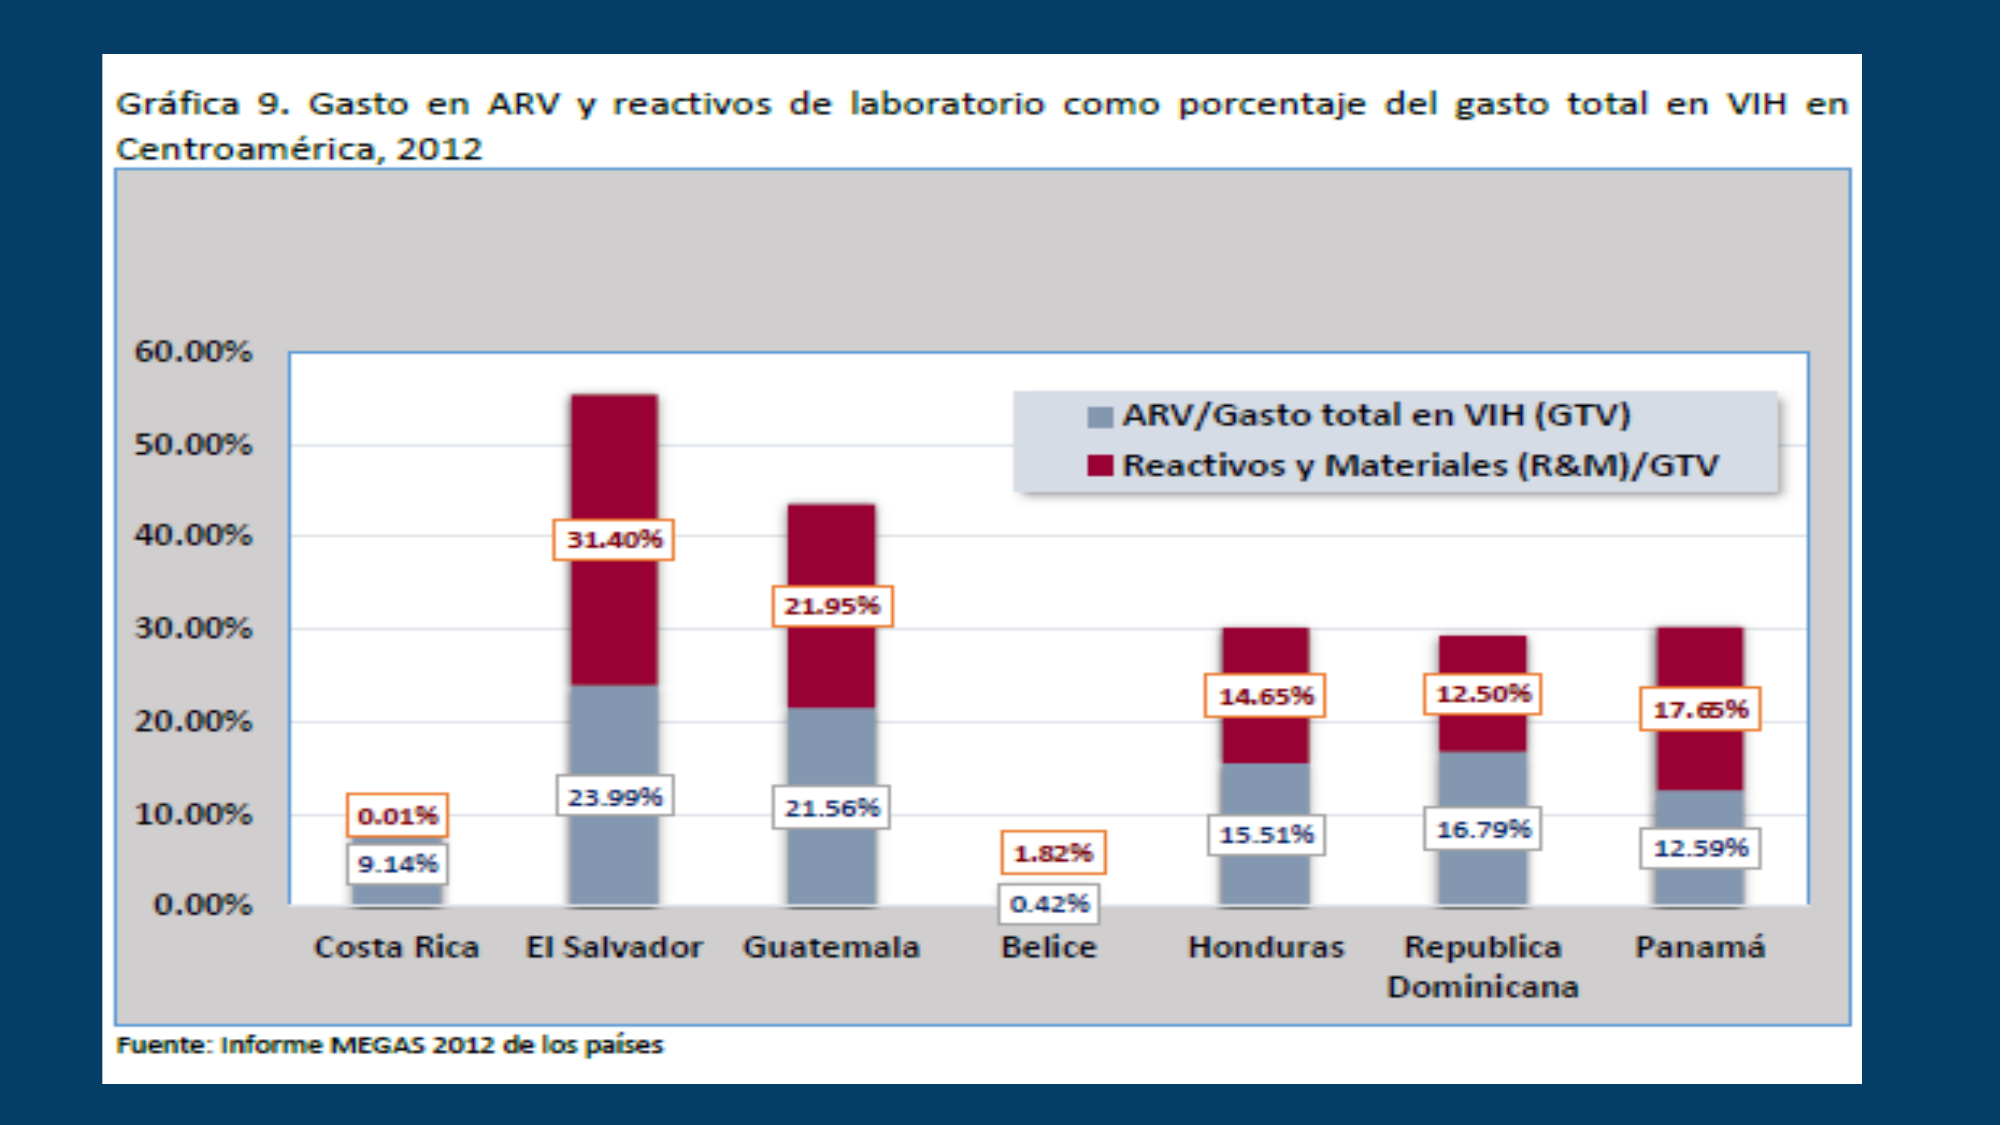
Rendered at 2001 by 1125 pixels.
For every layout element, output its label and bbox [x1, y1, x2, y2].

picture [101, 54, 1863, 1084]
